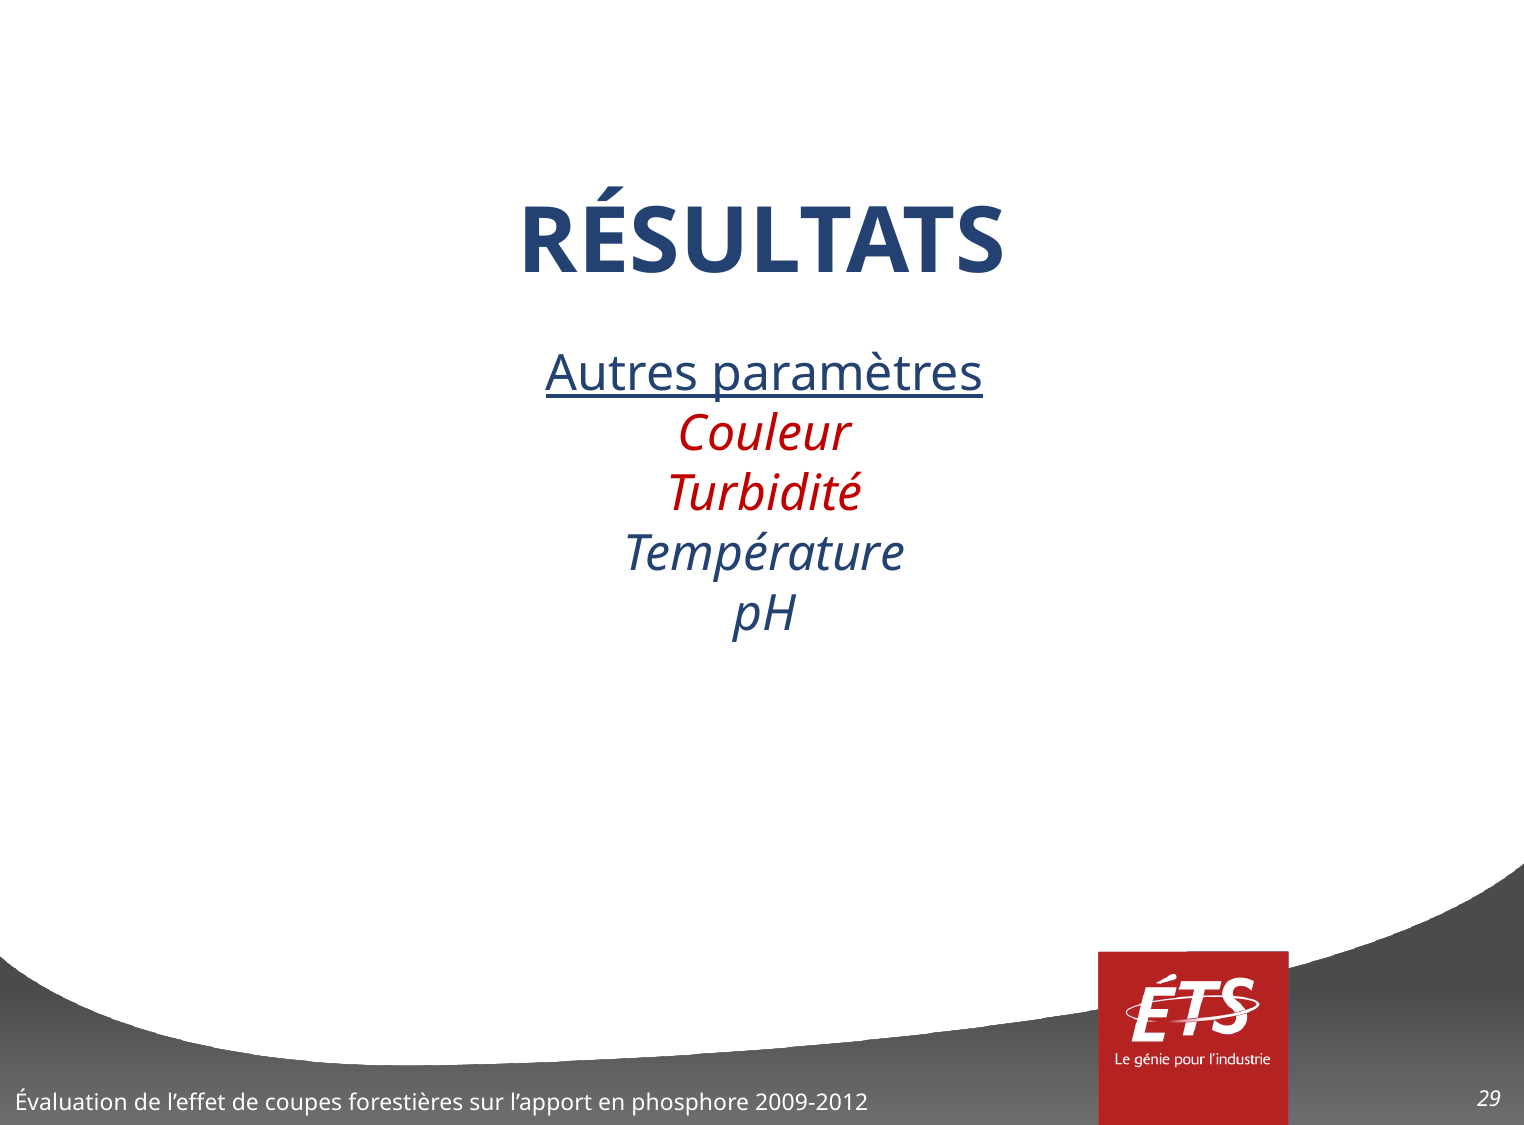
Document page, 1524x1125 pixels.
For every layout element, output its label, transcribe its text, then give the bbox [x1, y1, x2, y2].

picture [0, 828, 1524, 1125]
text_box RÉSULTATS [503, 173, 1022, 299]
slide_number 29 [1414, 1073, 1517, 1125]
text_box Autres paramètres Couleur Turbidité Température pH [531, 332, 999, 648]
